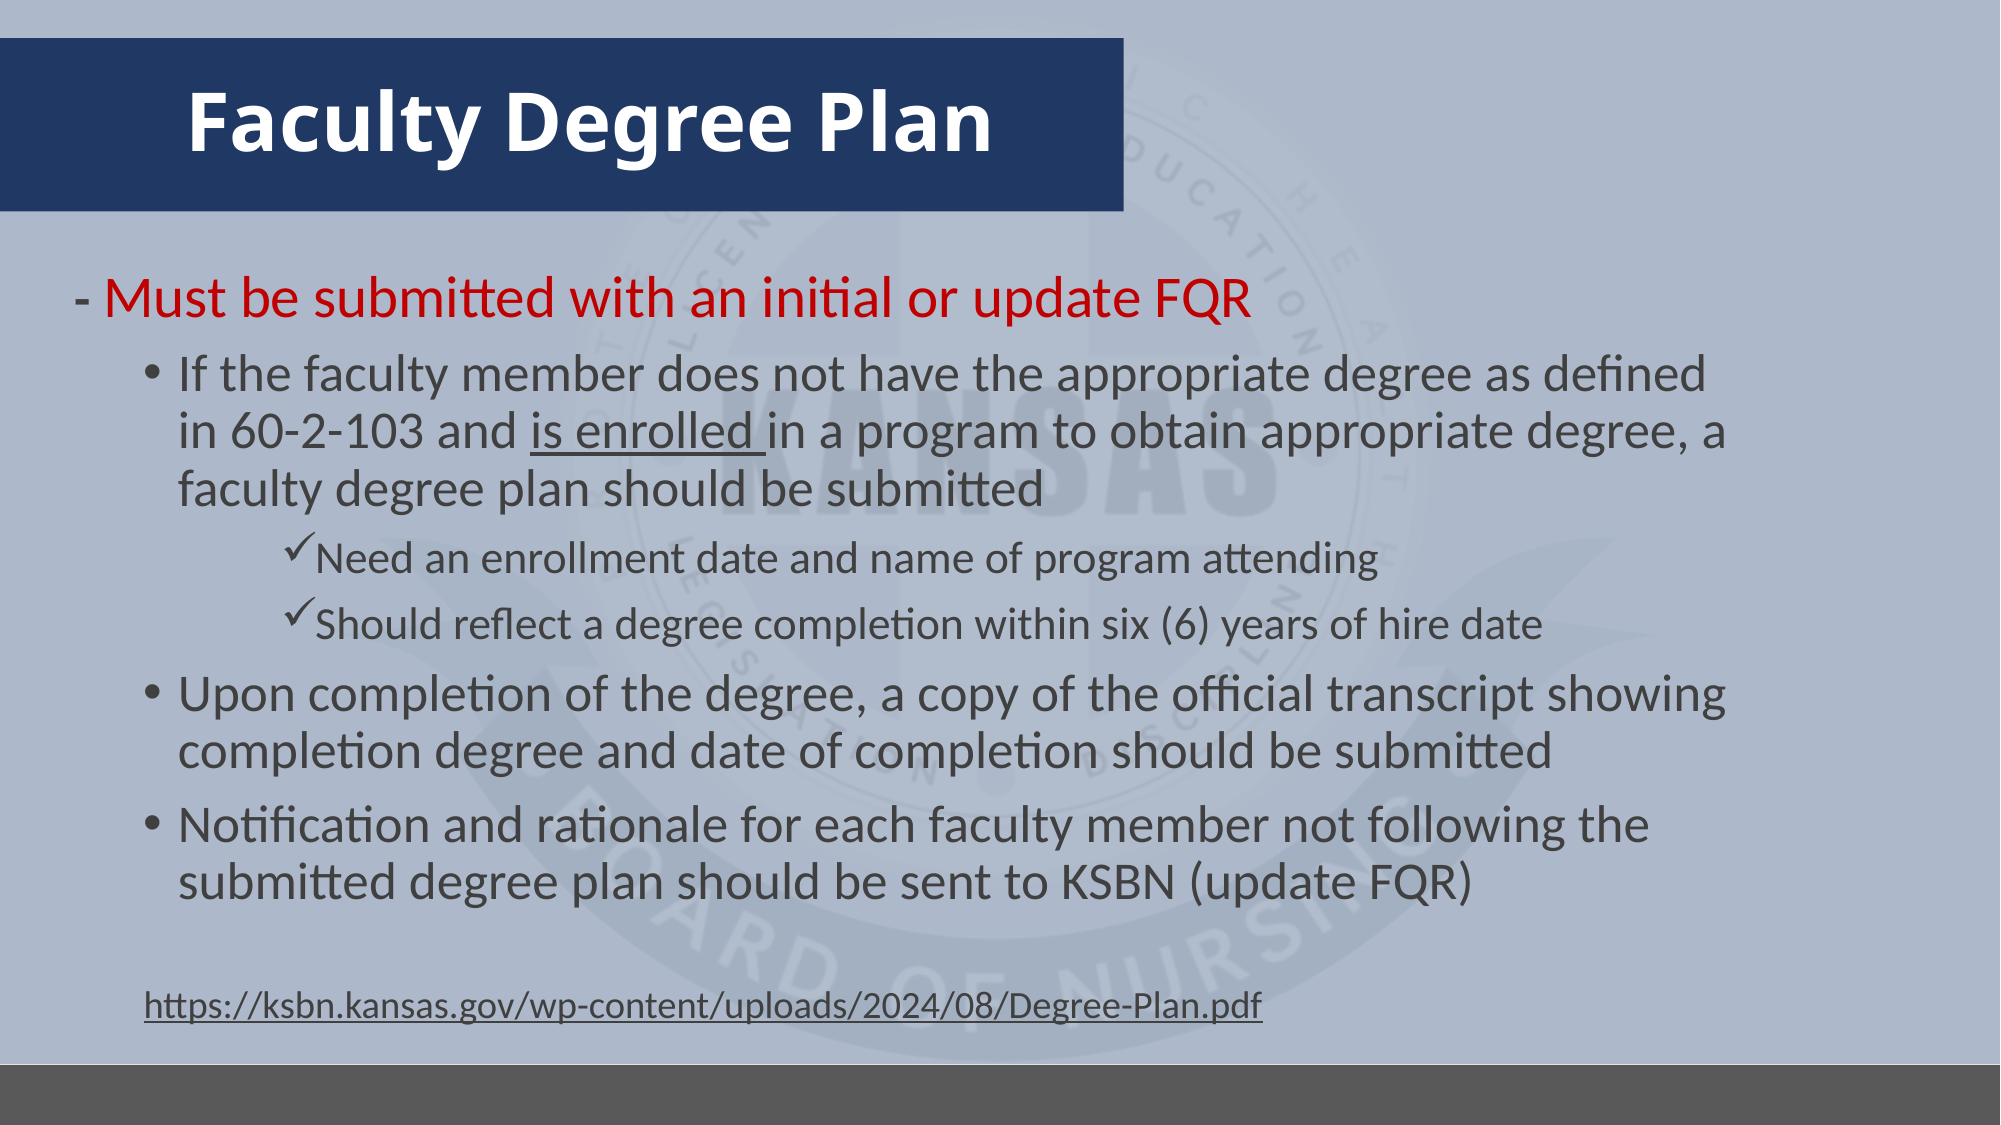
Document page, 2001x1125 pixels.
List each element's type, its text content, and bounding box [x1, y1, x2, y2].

list - Must be submitted with an initial or update FQR If the faculty member does not have the appropriate degree as defined in 60-2-103 and is enrolled in a program to obtain appropriate degree, a faculty degree plan should be submitted Need an enrollment date and name of program attending Should reflect a degree completion within six (6) years of hire date Upon completion of the degree, a copy of the official transcript showing completion degree and date of completion should be submitted Notification and rationale for each faculty member not following the submitted degree plan should be sent to KSBN (update FQR) https://ksbn.kansas.gov/wp-content/uploads/2024/08/Degree-Plan.pdf [59, 244, 1754, 1079]
title Faculty Degree Plan [0, 38, 1124, 212]
